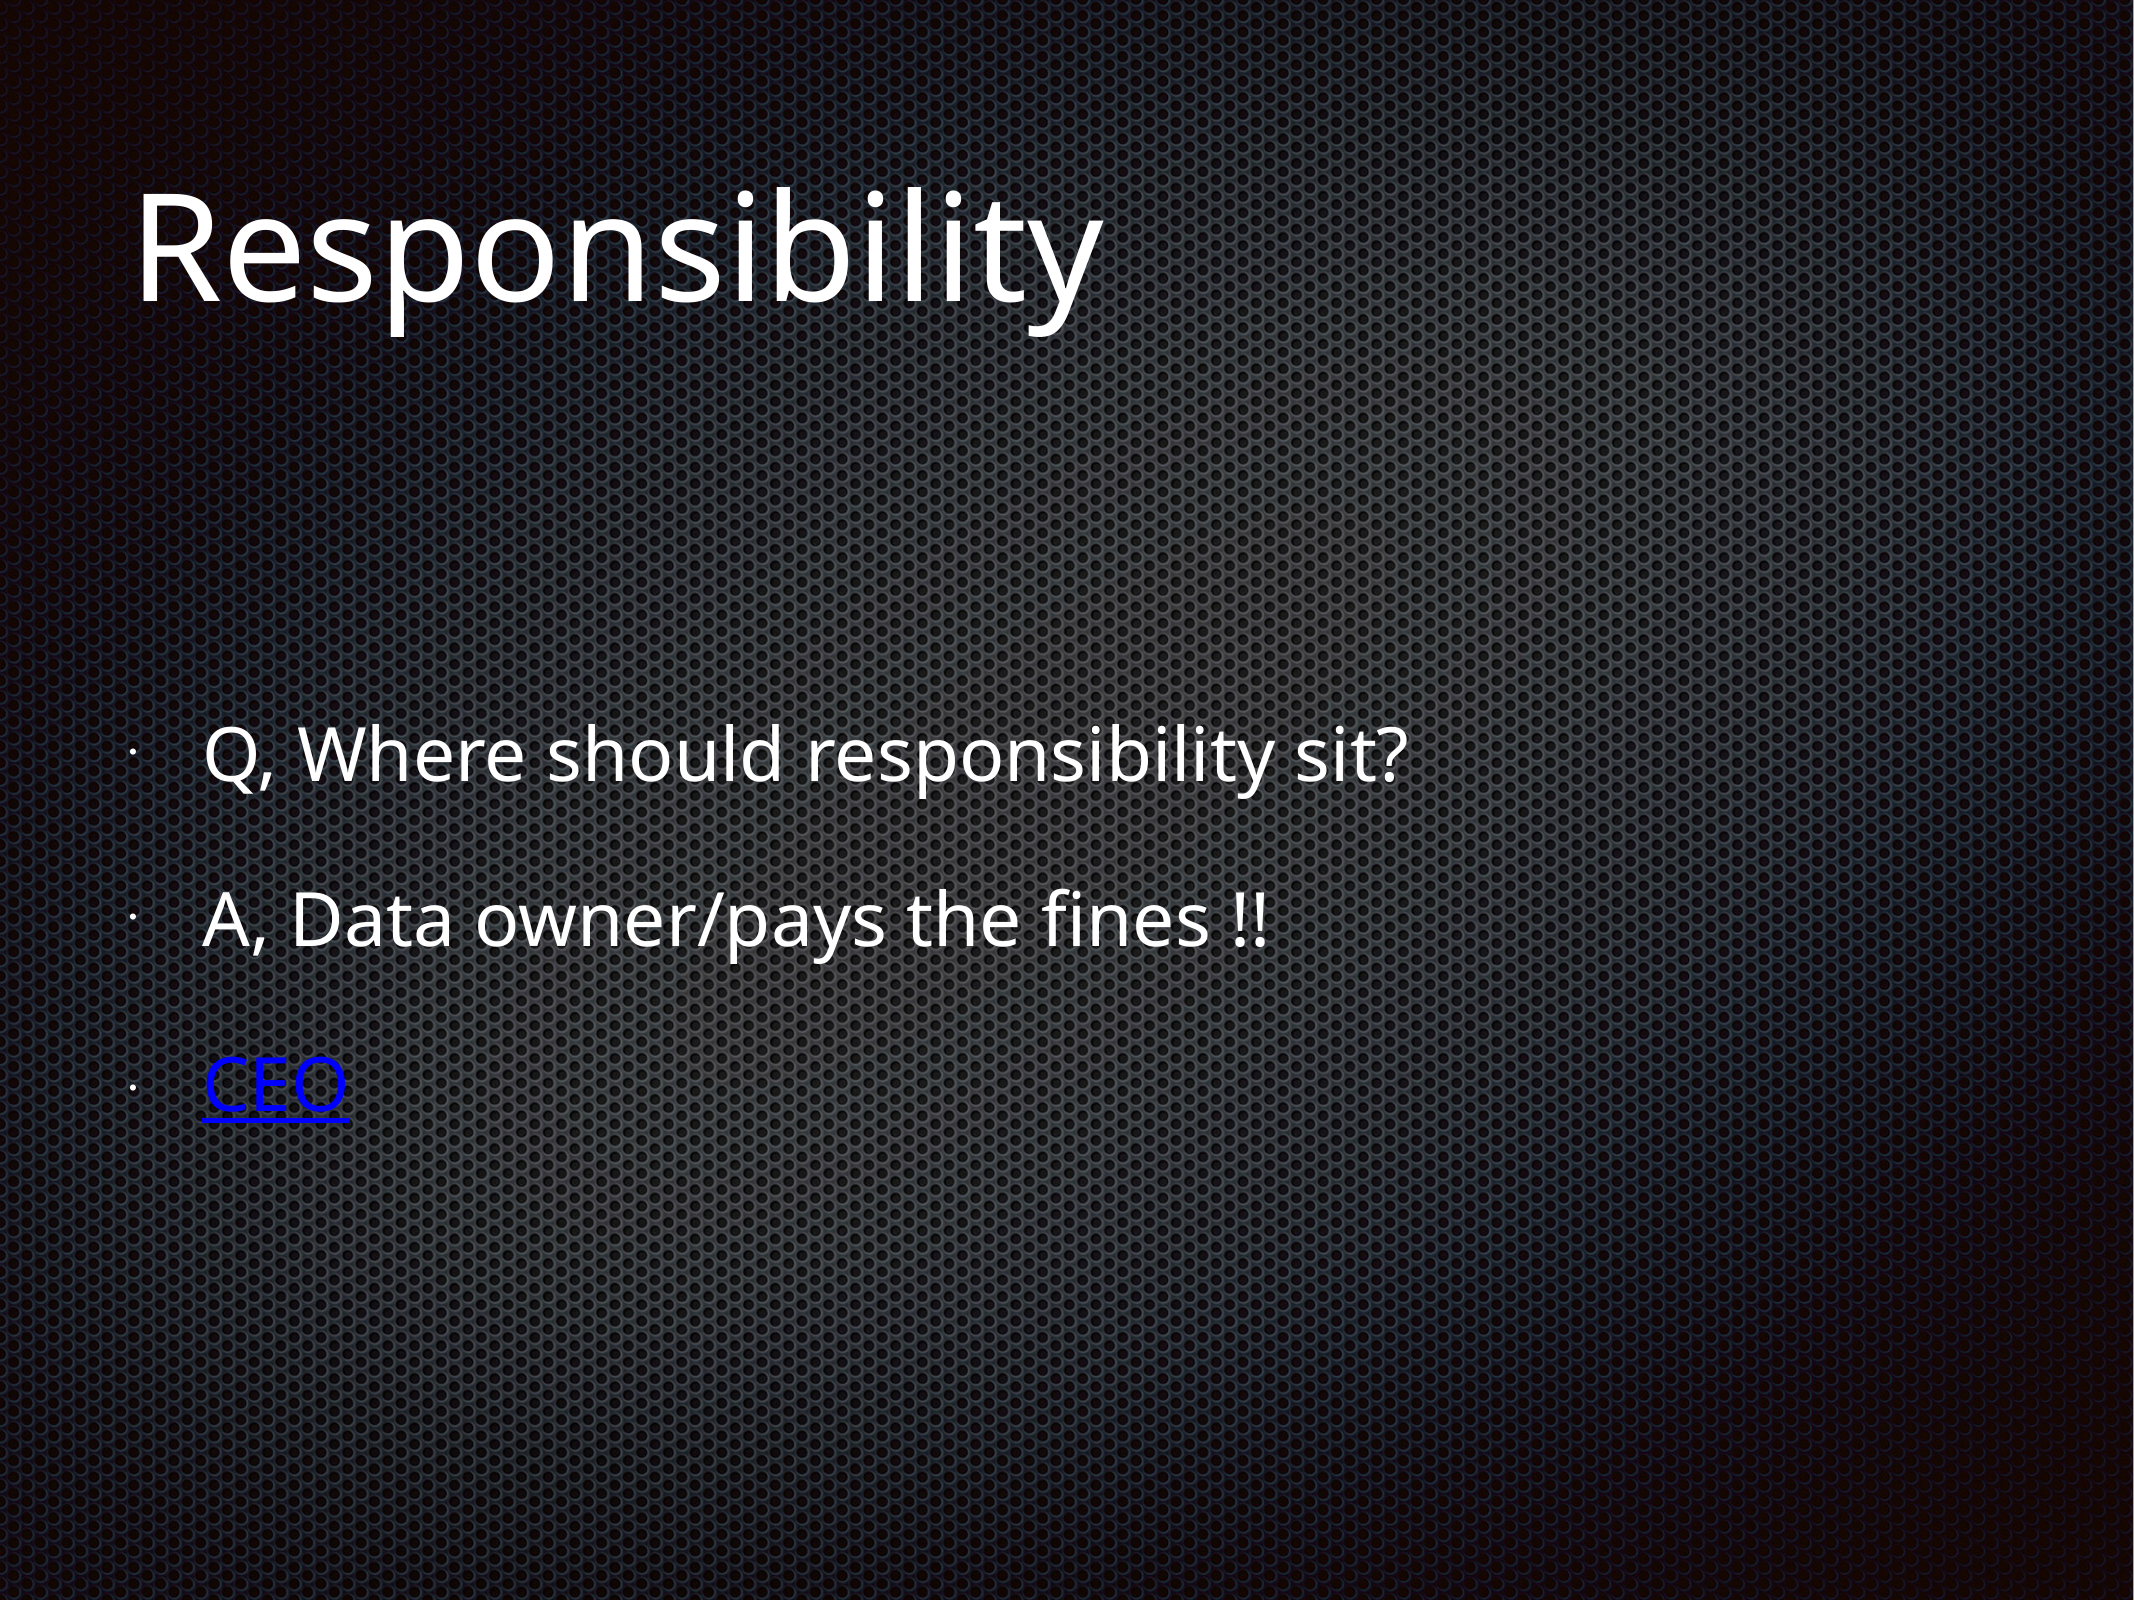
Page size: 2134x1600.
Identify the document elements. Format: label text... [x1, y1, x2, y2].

picture [0, 0, 2134, 1600]
title Responsibility [128, 41, 2005, 443]
list Q, Where should responsibility sit? A, Data owner/pays the fines !! CEO [128, 453, 2005, 1393]
